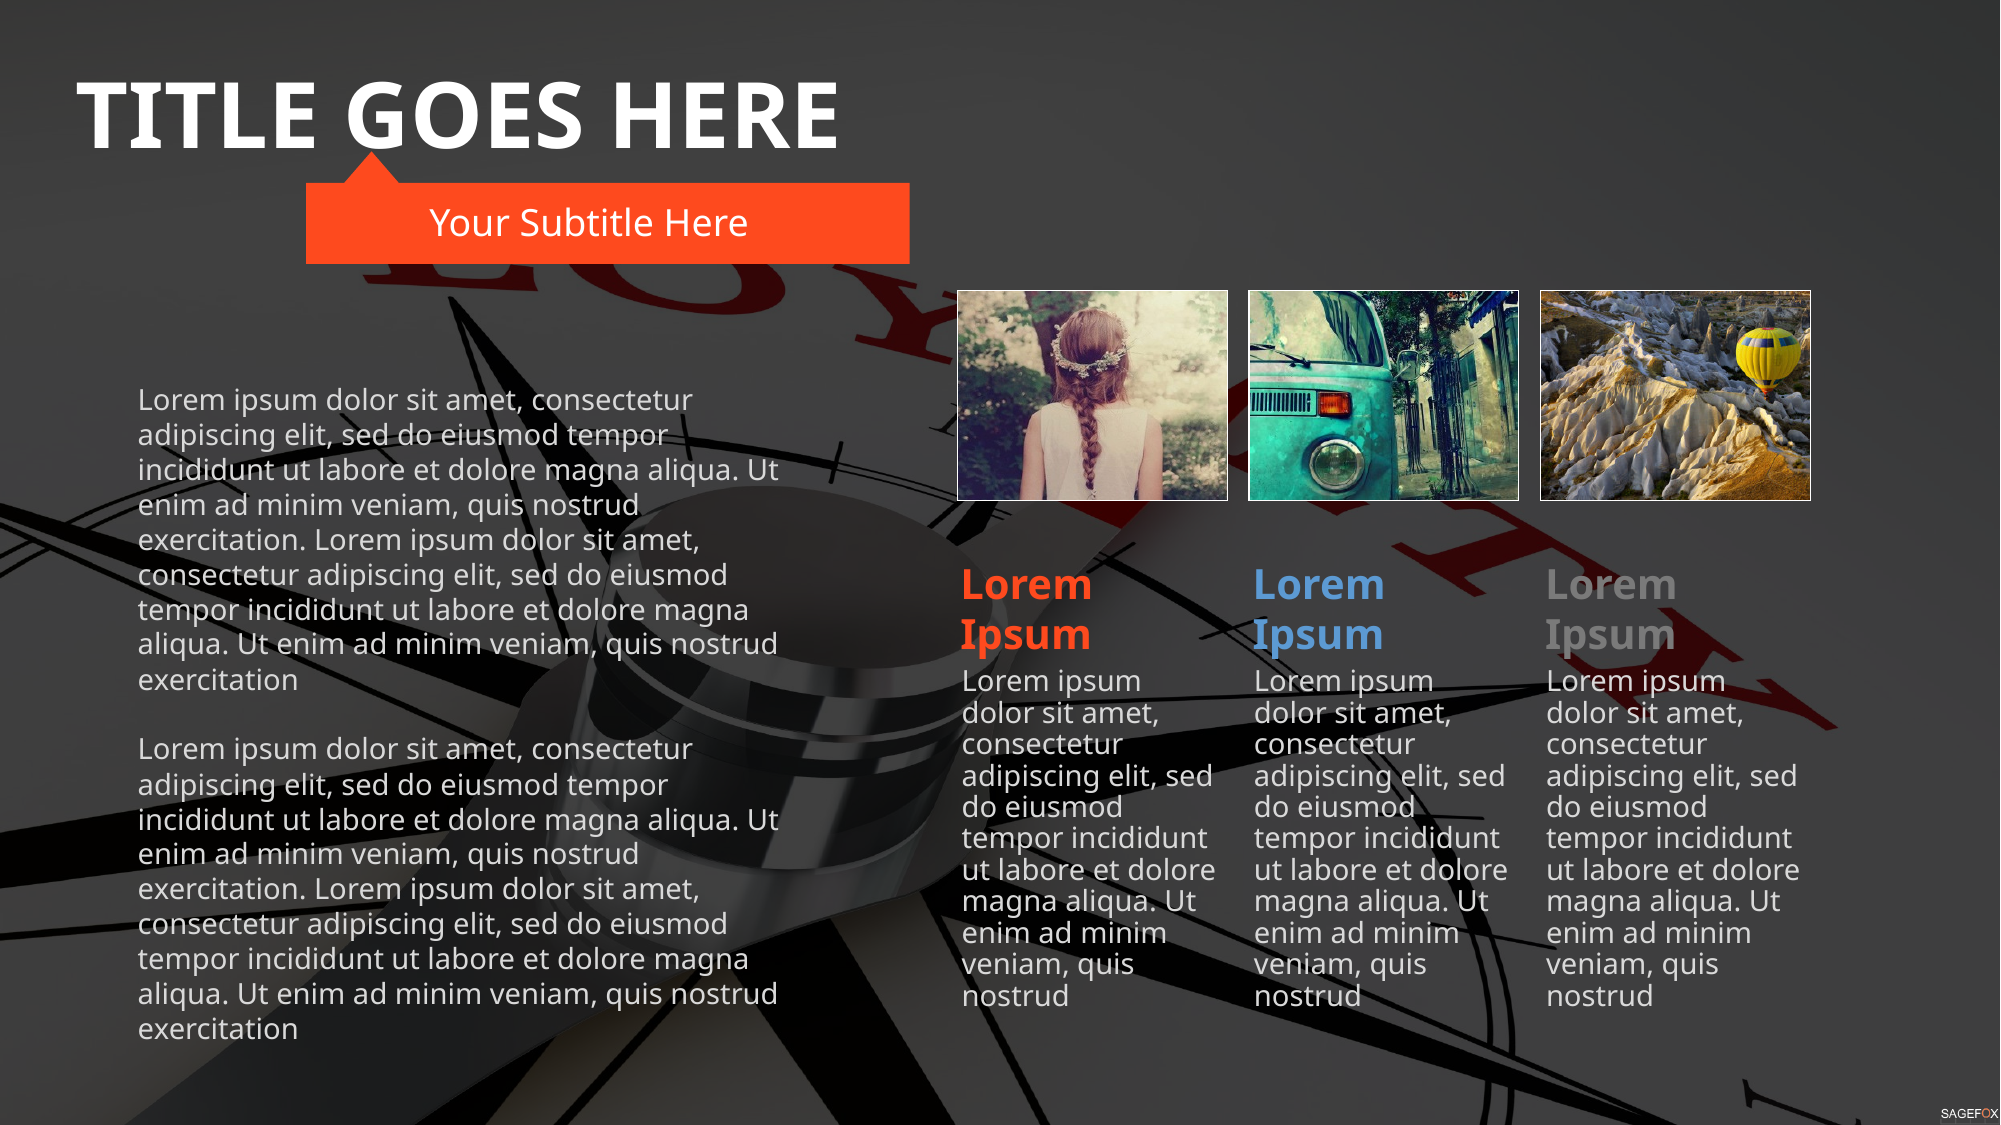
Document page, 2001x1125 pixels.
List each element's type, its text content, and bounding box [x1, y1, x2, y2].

text_box [1248, 290, 1520, 502]
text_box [1530, 550, 1807, 1000]
text_box TITLE GOES HERE [60, 49, 965, 175]
picture [0, 0, 2001, 1125]
text_box [956, 290, 1228, 502]
text_box Lorem ipsum dolor sit amet, consectetur adipiscing elit, sed do eiusmod tempor incididunt ut labore et dolore magna aliqua. Ut enim ad minim veniam, quis nostrud exercitation. Lorem ipsum dolor sit amet, consectetur adipiscing elit, sed do eiusmod tempor incididunt ut labore et dolore magna aliqua. Ut enim ad minim veniam, quis nostrud exercitation Lorem ipsum dolor sit amet, consectetur adipiscing elit, sed do eiusmod tempor incididunt ut labore et dolore magna aliqua. Ut enim ad minim veniam, quis nostrud exercitation. Lorem ipsum dolor sit amet, consectetur adipiscing elit, sed do eiusmod tempor incididunt ut labore et dolore magna aliqua. Ut enim ad minim veniam, quis nostrud exercitation [122, 373, 798, 1125]
text_box [1540, 290, 1812, 502]
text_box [1237, 550, 1515, 1000]
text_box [945, 550, 1223, 1000]
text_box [306, 151, 910, 264]
